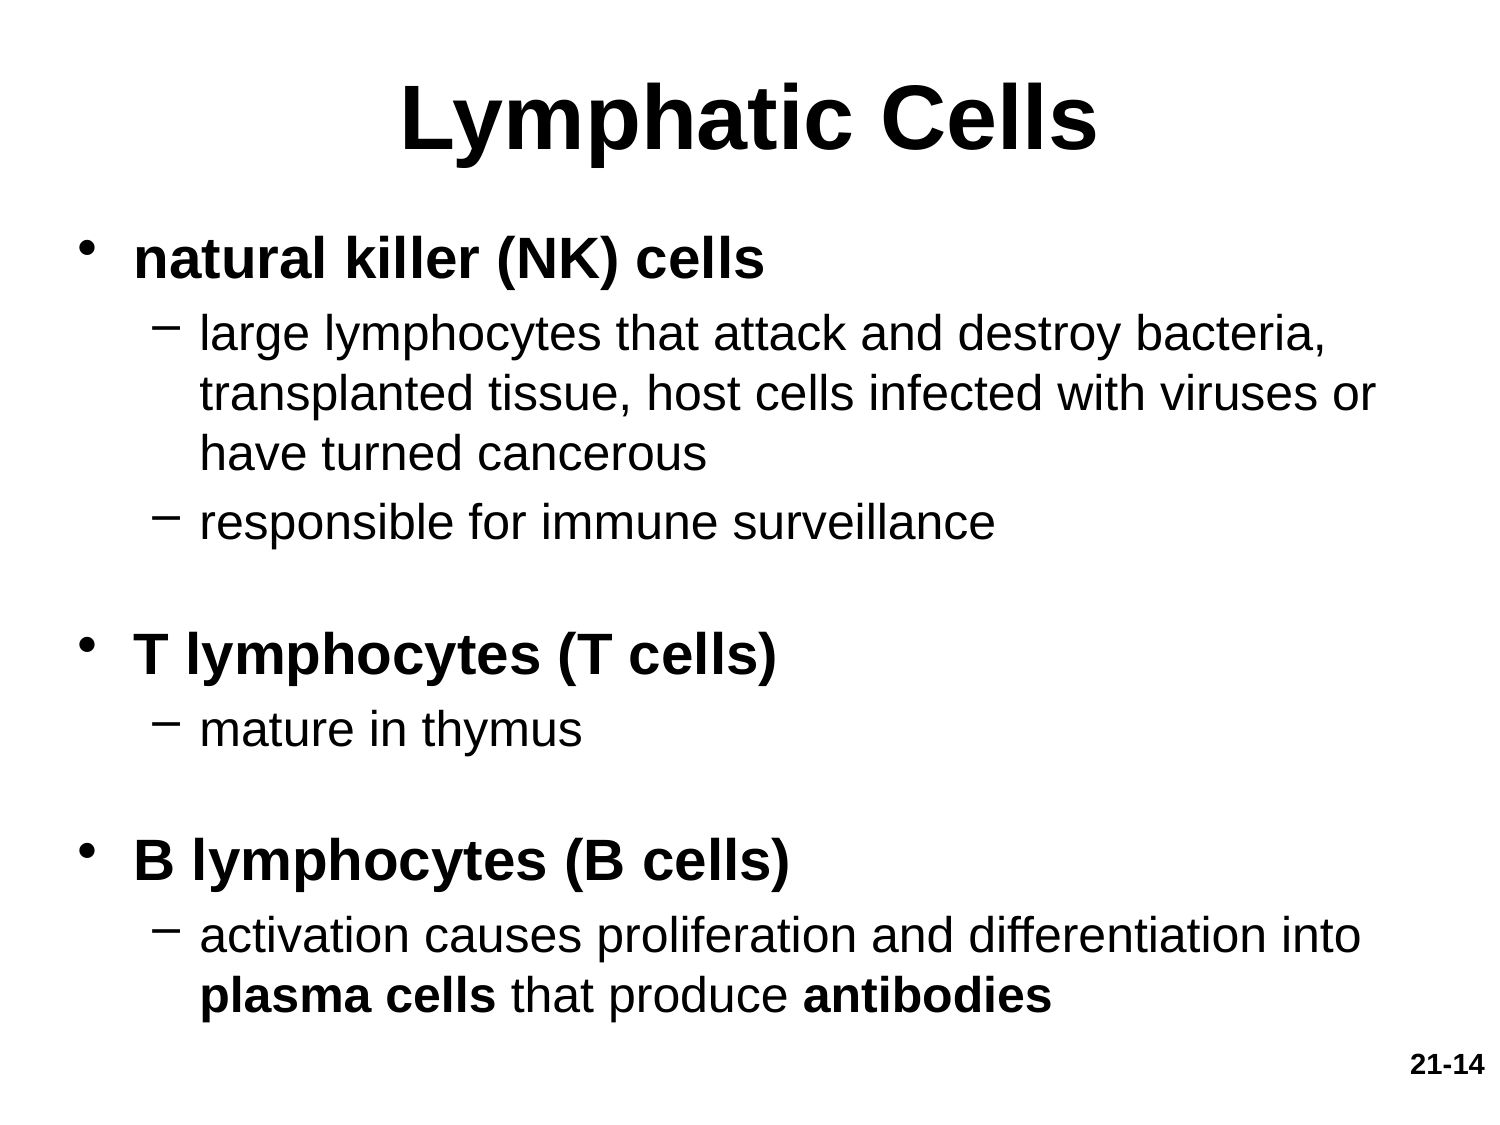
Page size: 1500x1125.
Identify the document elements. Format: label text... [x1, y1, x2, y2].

slide_number 21-14 [1463, 1037, 1500, 1125]
list natural killer (NK) cells large lymphocytes that attack and destroy bacteria, transplanted tissue, host cells infected with viruses or have turned cancerous responsible for immune surveillance T lymphocytes (T cells) mature in thymus B lymphocytes (B cells) activation causes proliferation and differentiation into plasma cells that produce antibodies [62, 212, 1463, 1125]
title Lymphatic Cells [0, 37, 1500, 188]
